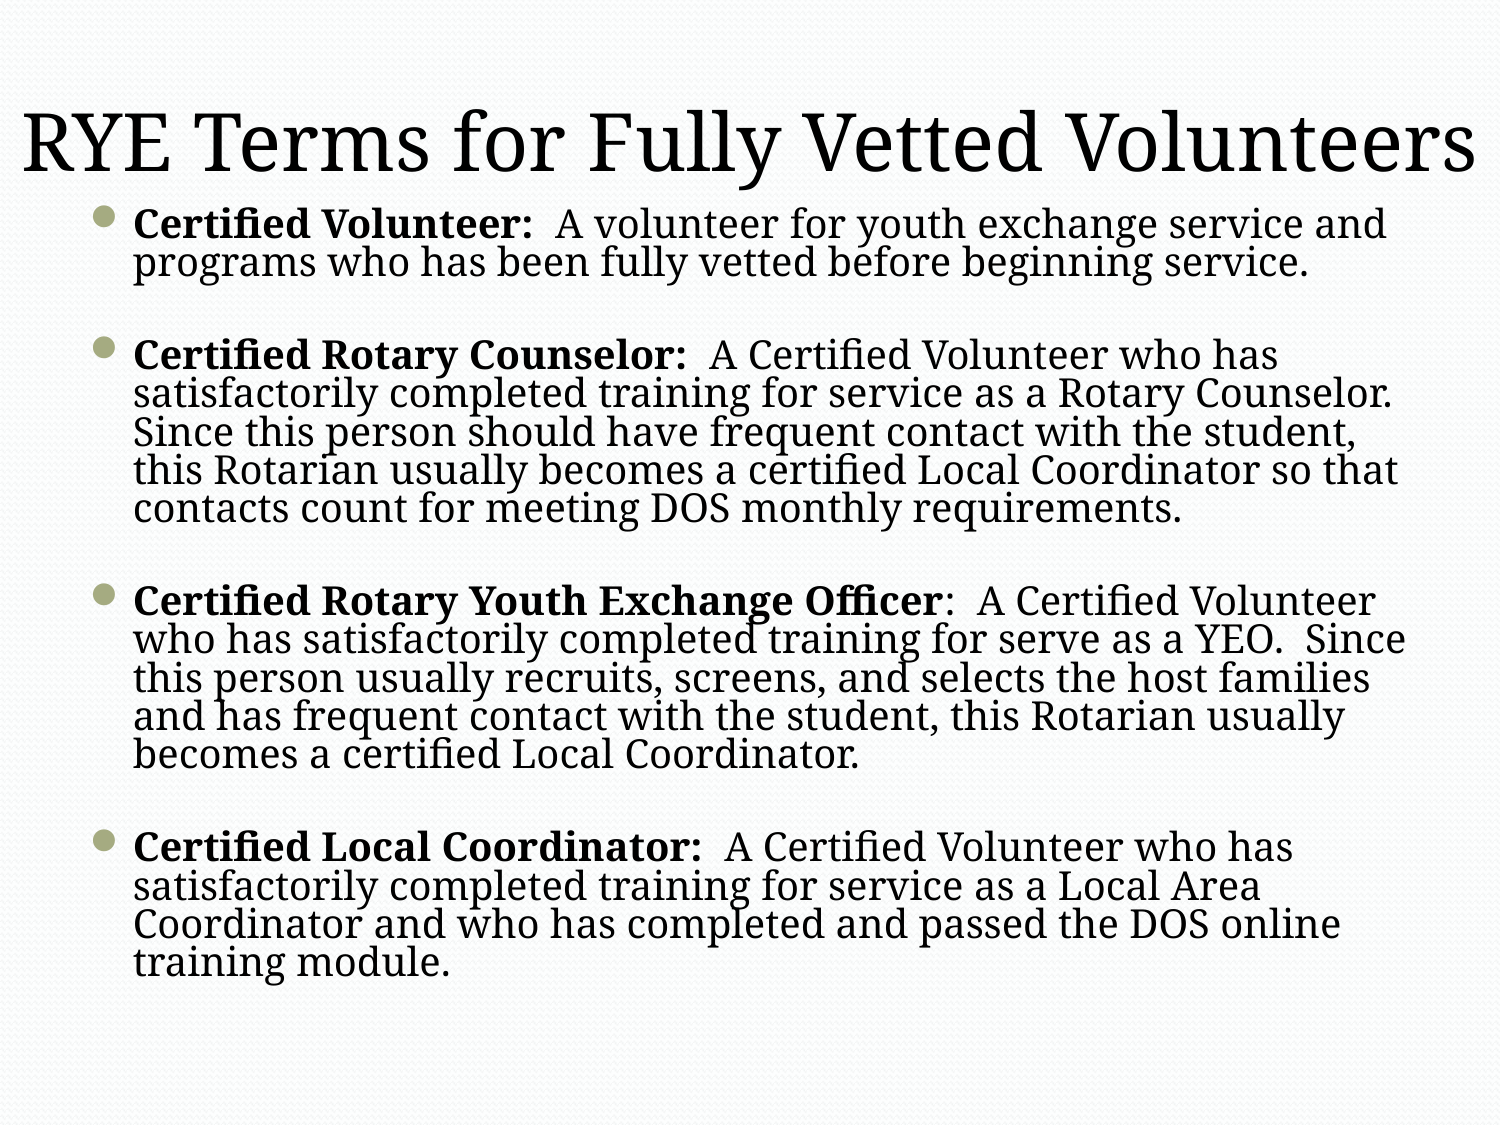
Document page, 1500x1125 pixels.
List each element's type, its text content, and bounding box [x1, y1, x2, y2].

title RYE Terms for Fully Vetted Volunteers [0, 0, 1500, 188]
list Certified Volunteer: A volunteer for youth exchange service and programs who has been fully vetted before beginning service. Certified Rotary Counselor: A Certified Volunteer who has satisfactorily completed training for service as a Rotary Counselor. Since this person should have frequent contact with the student, this Rotarian usually becomes a certified Local Coordinator so that contacts count for meeting DOS monthly requirements. Certified Rotary Youth Exchange Officer: A Certified Volunteer who has satisfactorily completed training for serve as a YEO. Since this person usually recruits, screens, and selects the host families and has frequent contact with the student, this Rotarian usually becomes a certified Local Coordinator. Certified Local Coordinator: A Certified Volunteer who has satisfactorily completed training for service as a Local Area Coordinator and who has completed and passed the DOS online training module. [75, 200, 1425, 1038]
